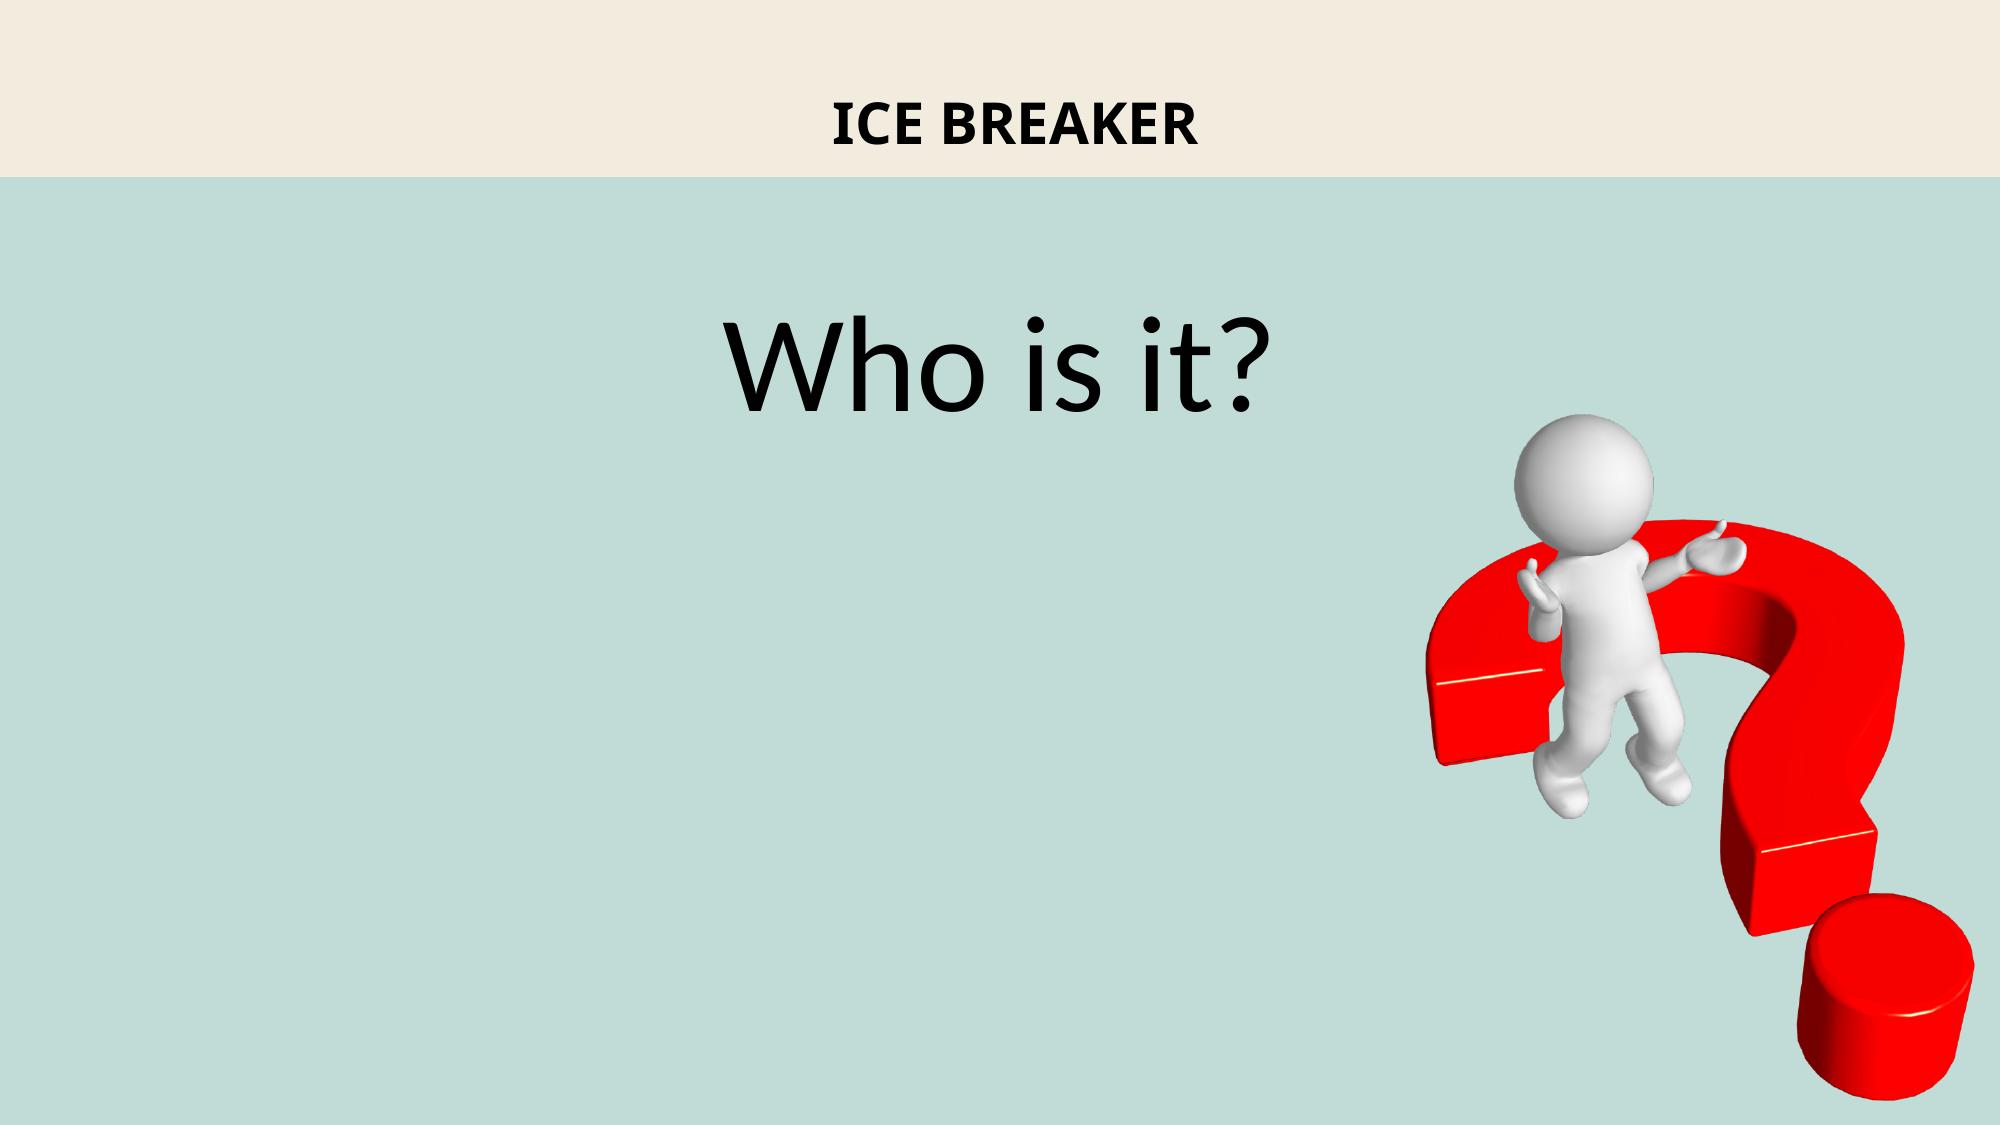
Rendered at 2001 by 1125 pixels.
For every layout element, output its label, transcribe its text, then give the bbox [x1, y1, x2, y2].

text_box [0, 0, 2000, 178]
text_box Ice Breaker [718, 19, 1314, 266]
text_box Who is it? [130, 284, 1901, 886]
picture [1360, 402, 2000, 1118]
